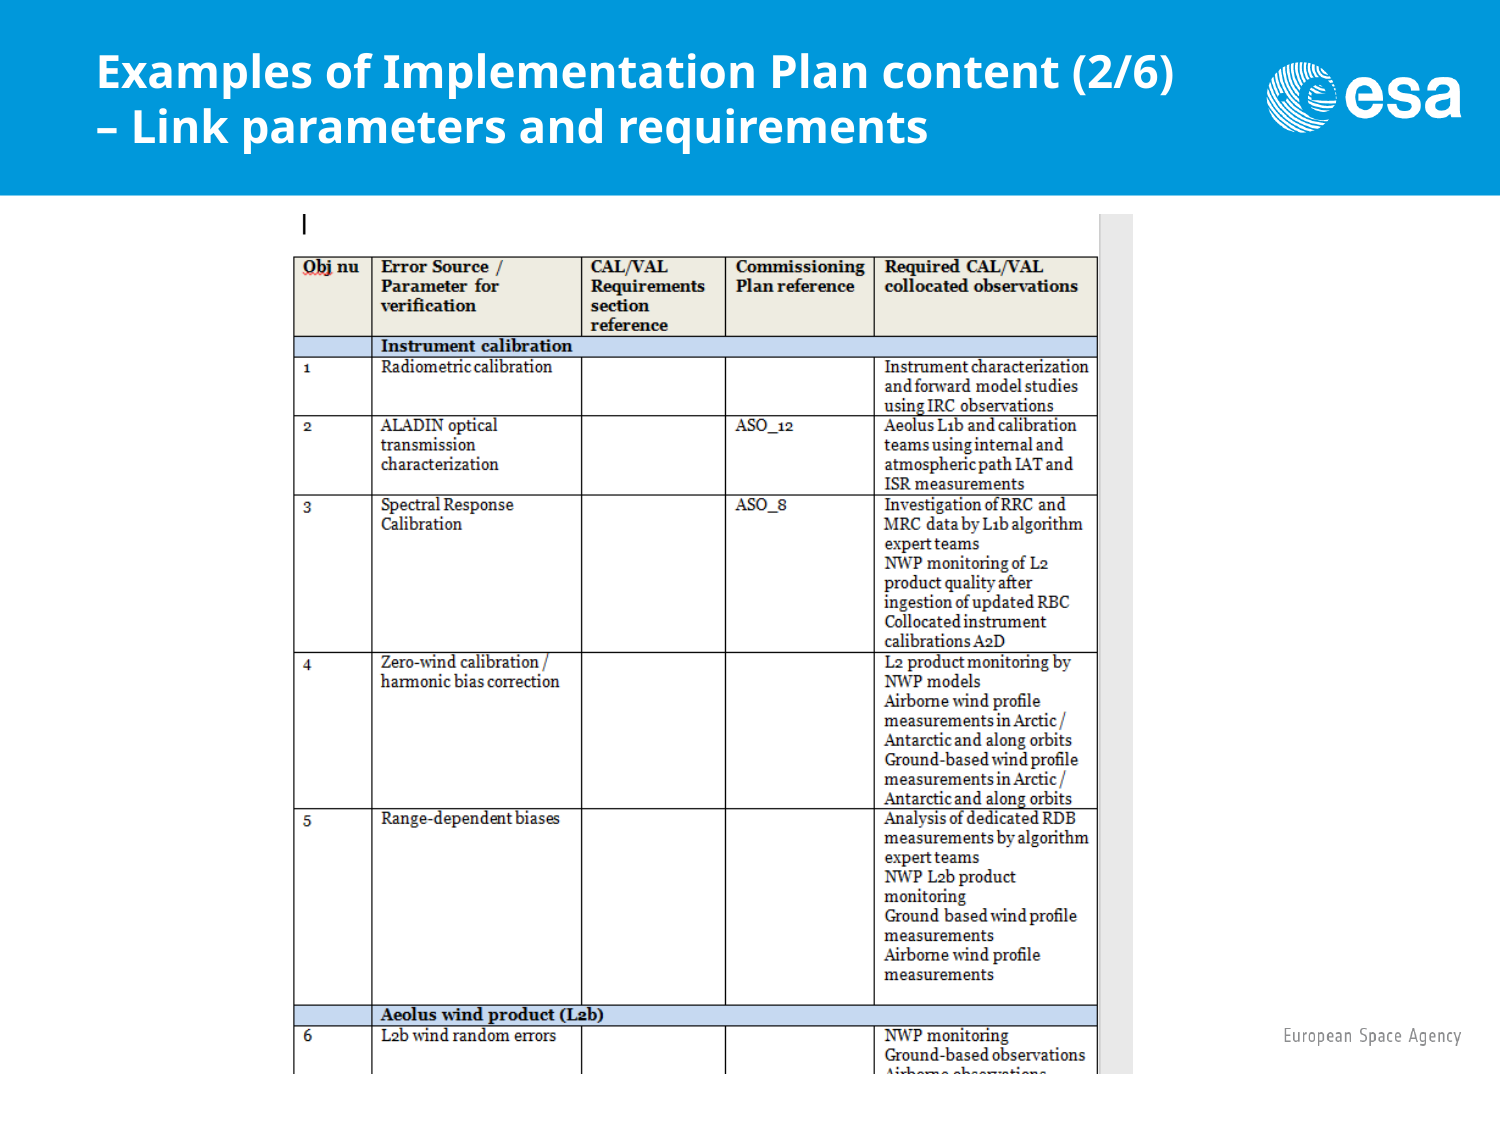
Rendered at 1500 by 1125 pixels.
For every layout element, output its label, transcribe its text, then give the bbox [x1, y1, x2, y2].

picture [1270, 85, 1274, 95]
picture [1346, 78, 1382, 118]
picture [1279, 64, 1298, 86]
picture [1292, 111, 1300, 117]
picture [1426, 78, 1460, 118]
picture [1272, 79, 1278, 94]
title Examples of Implementation Plan content (2/6) – Link parameters and requirements [80, 34, 1222, 161]
picture [1276, 74, 1280, 88]
picture [1275, 98, 1284, 110]
picture [1291, 98, 1300, 107]
picture [1388, 78, 1420, 118]
picture [274, 213, 1134, 1074]
picture [1264, 1020, 1500, 1059]
picture [1268, 92, 1274, 103]
picture [1268, 102, 1275, 112]
picture [1283, 85, 1288, 95]
picture [1291, 126, 1299, 131]
picture [1279, 111, 1286, 117]
picture [1287, 118, 1297, 125]
